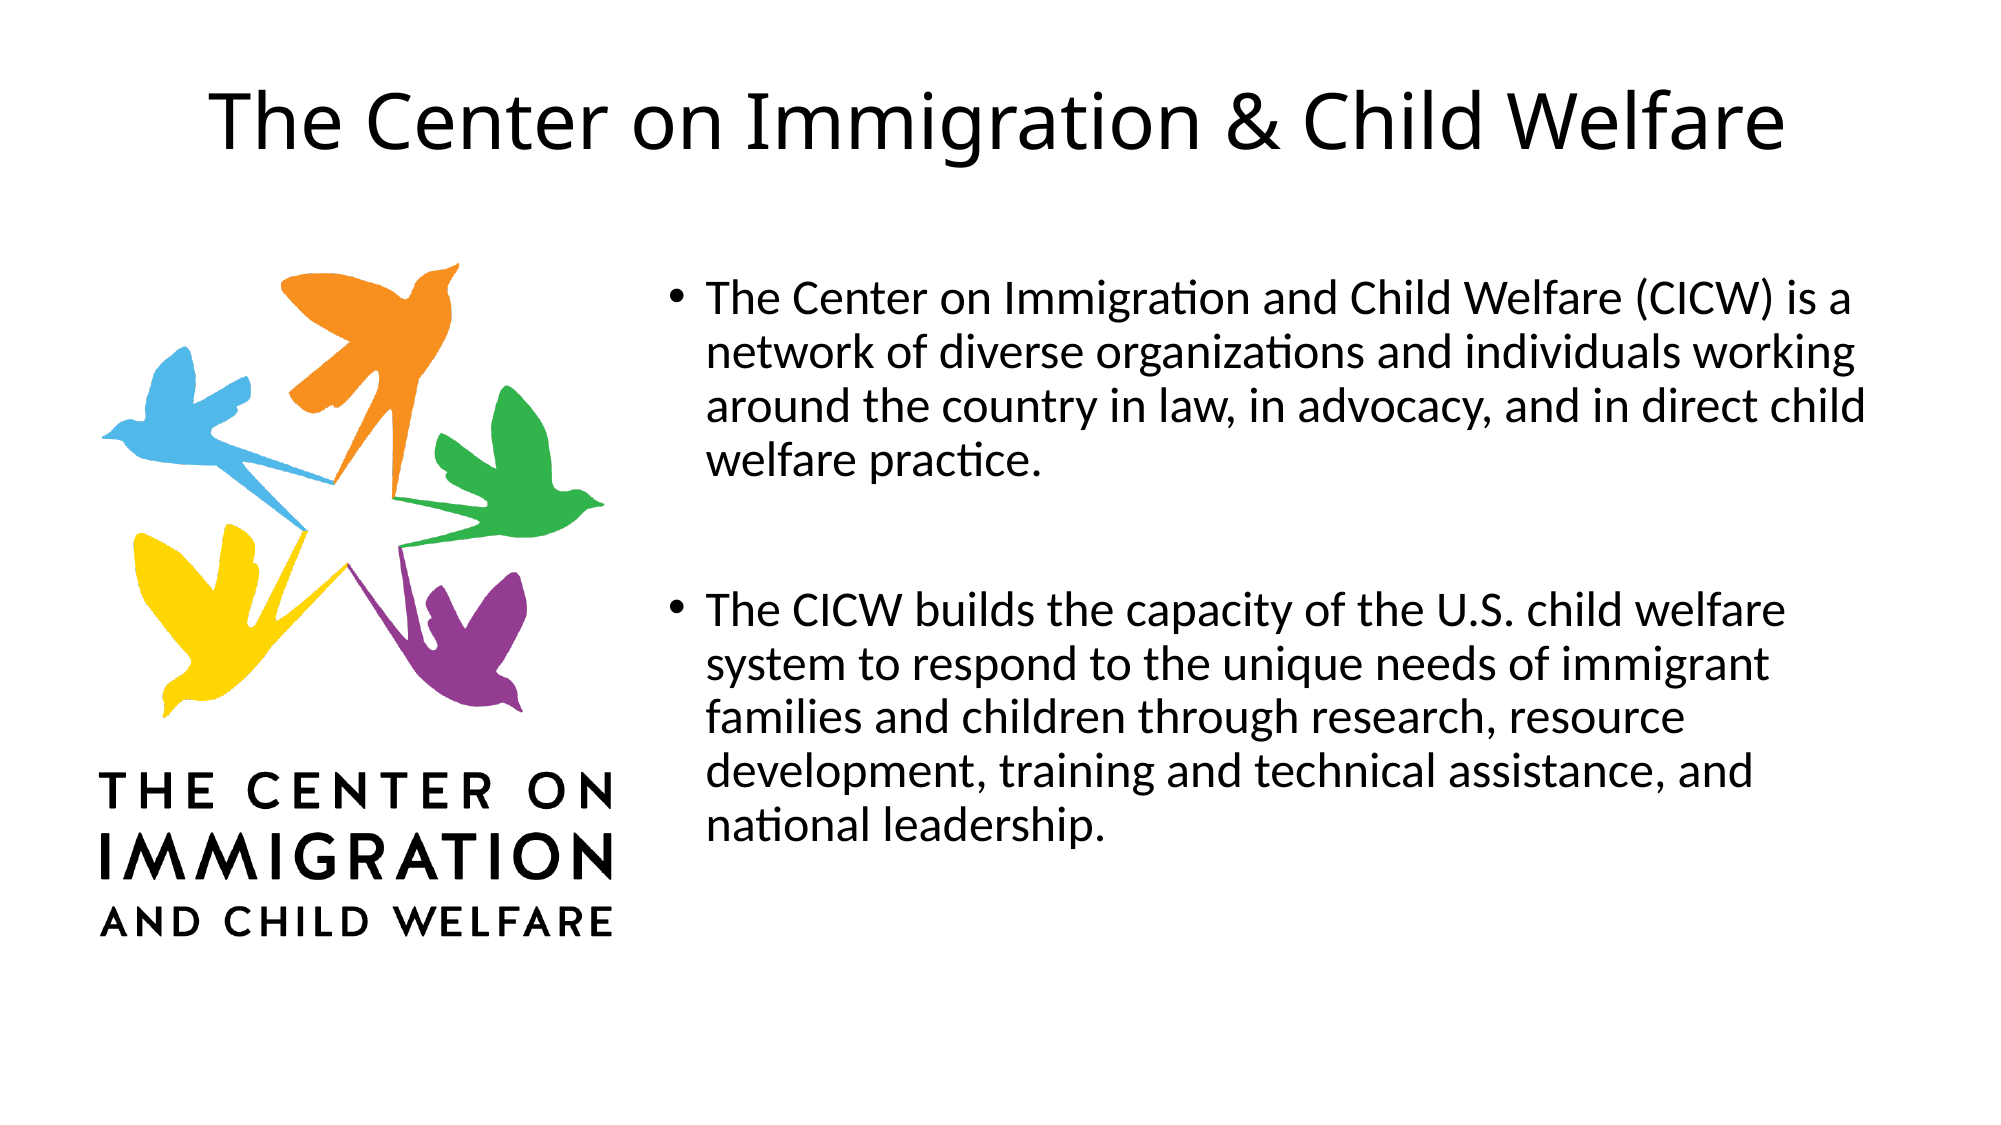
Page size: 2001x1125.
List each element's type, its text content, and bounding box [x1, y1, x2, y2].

list The Center on Immigration and Child Welfare (CICW) is a network of diverse organizations and individuals working around the country in law, in advocacy, and in direct child welfare practice. The CICW builds the capacity of the U.S. child welfare system to respond to the unique needs of immigrant families and children through research, resource development, training and technical assistance, and national leadership. [653, 263, 1916, 1031]
picture [94, 263, 624, 950]
title The Center on Immigration & Child Welfare [149, 45, 1849, 205]
